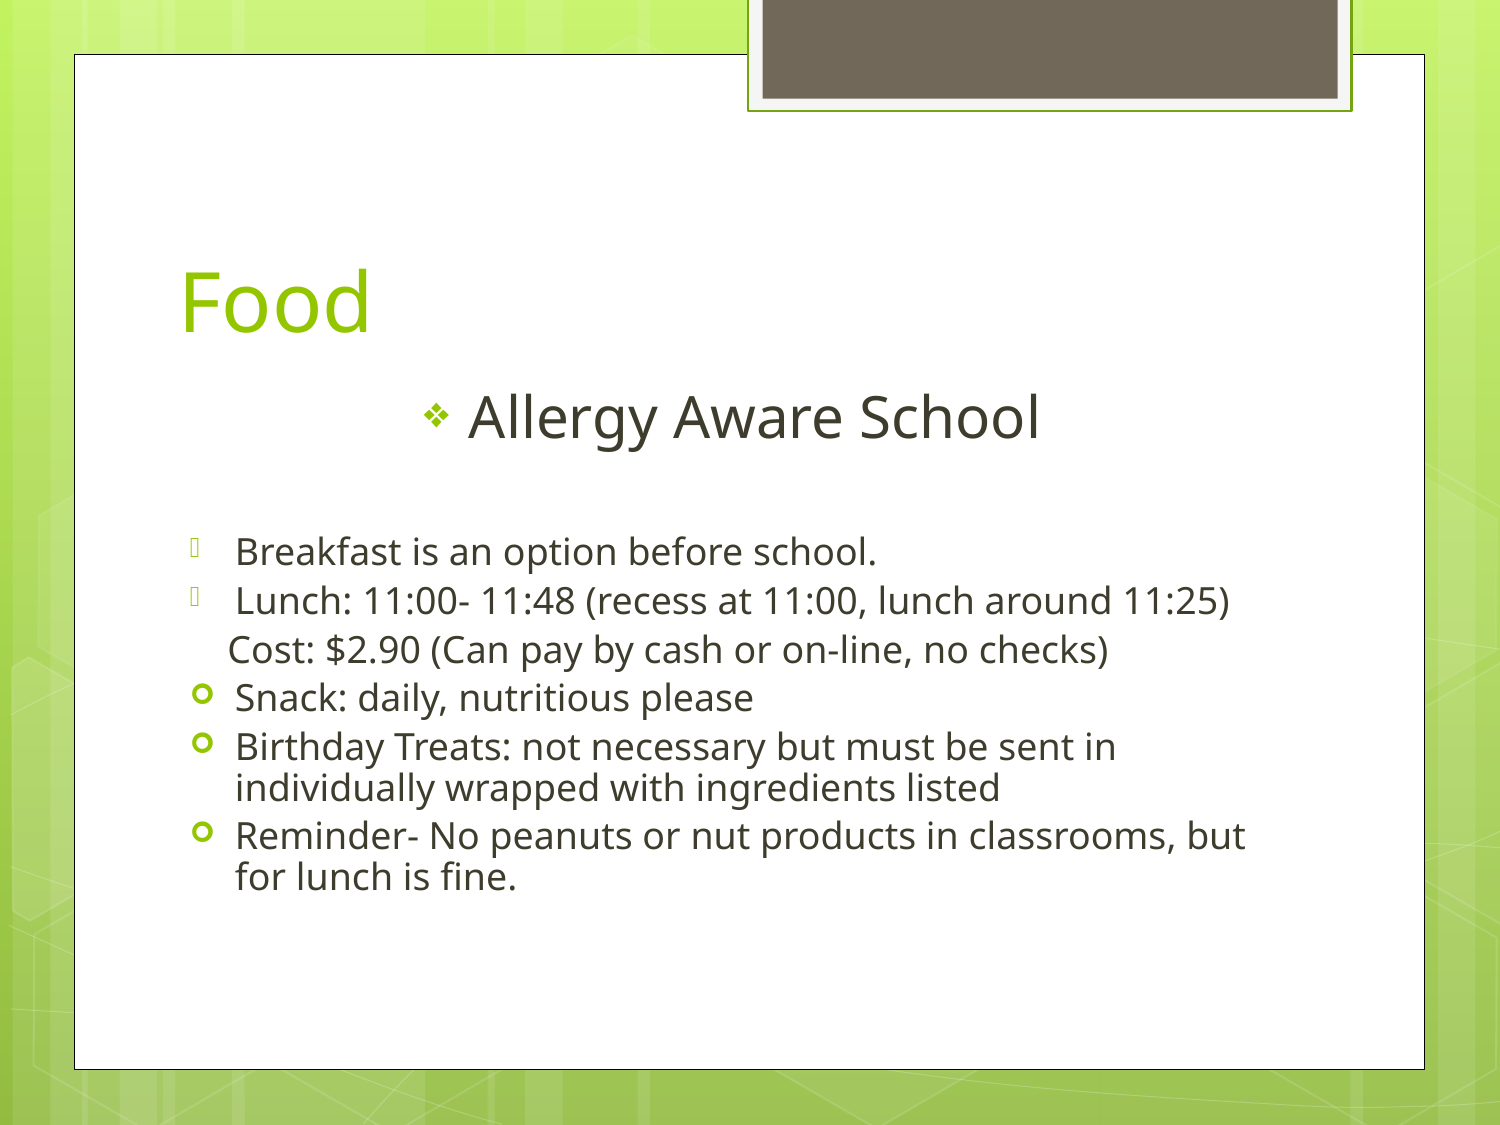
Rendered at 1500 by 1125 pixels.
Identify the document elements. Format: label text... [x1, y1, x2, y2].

list Allergy Aware School Breakfast is an option before school. Lunch: 11:00- 11:48 (recess at 11:00, lunch around 11:25) Cost: $2.90 (Can pay by cash or on-line, no checks) Snack: daily, nutritious please Birthday Treats: not necessary but must be sent in individually wrapped with ingredients listed Reminder- No peanuts or nut products in classrooms, but for lunch is fine. [170, 380, 1284, 958]
title Food [170, 168, 1325, 357]
